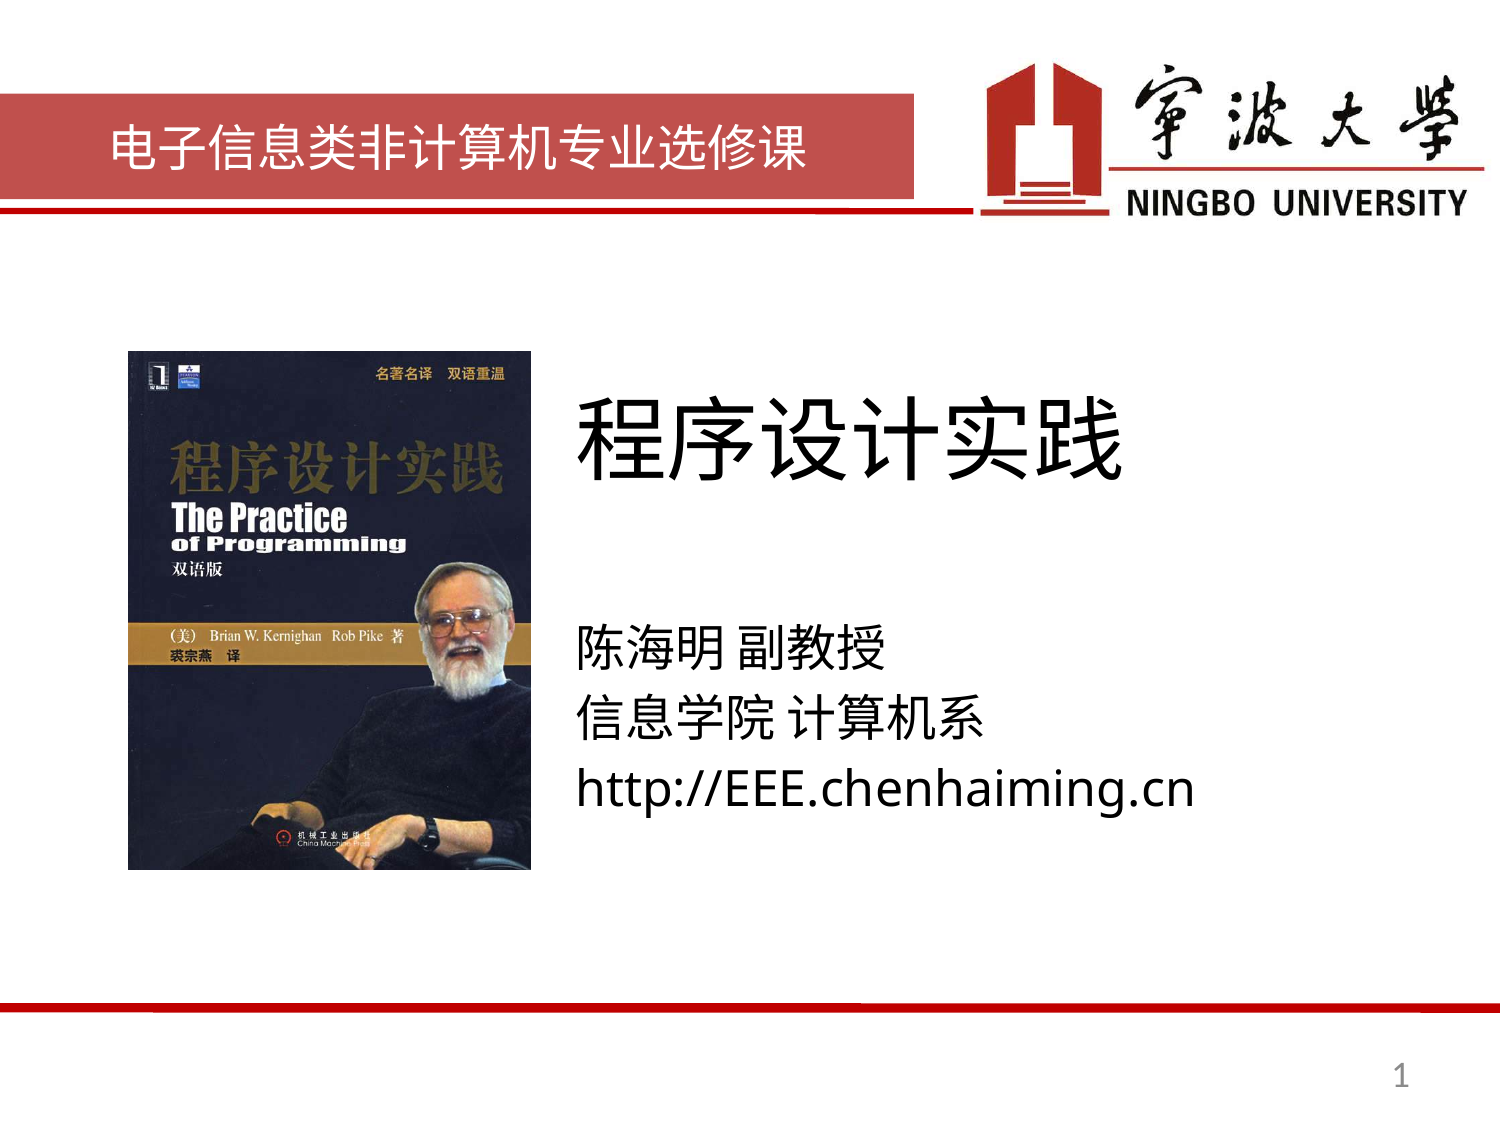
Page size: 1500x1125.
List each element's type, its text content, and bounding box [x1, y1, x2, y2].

subtitle 陈海明 副教授 信息学院 计算机系 http://EEE.chenhaiming.cn [560, 609, 1383, 844]
text_box 电子信息类非计算机专业选修课 [0, 92, 916, 201]
title 程序设计实践 [560, 316, 1444, 558]
picture [973, 35, 1500, 223]
slide_number 1 [1074, 1042, 1425, 1103]
picture [128, 351, 531, 870]
